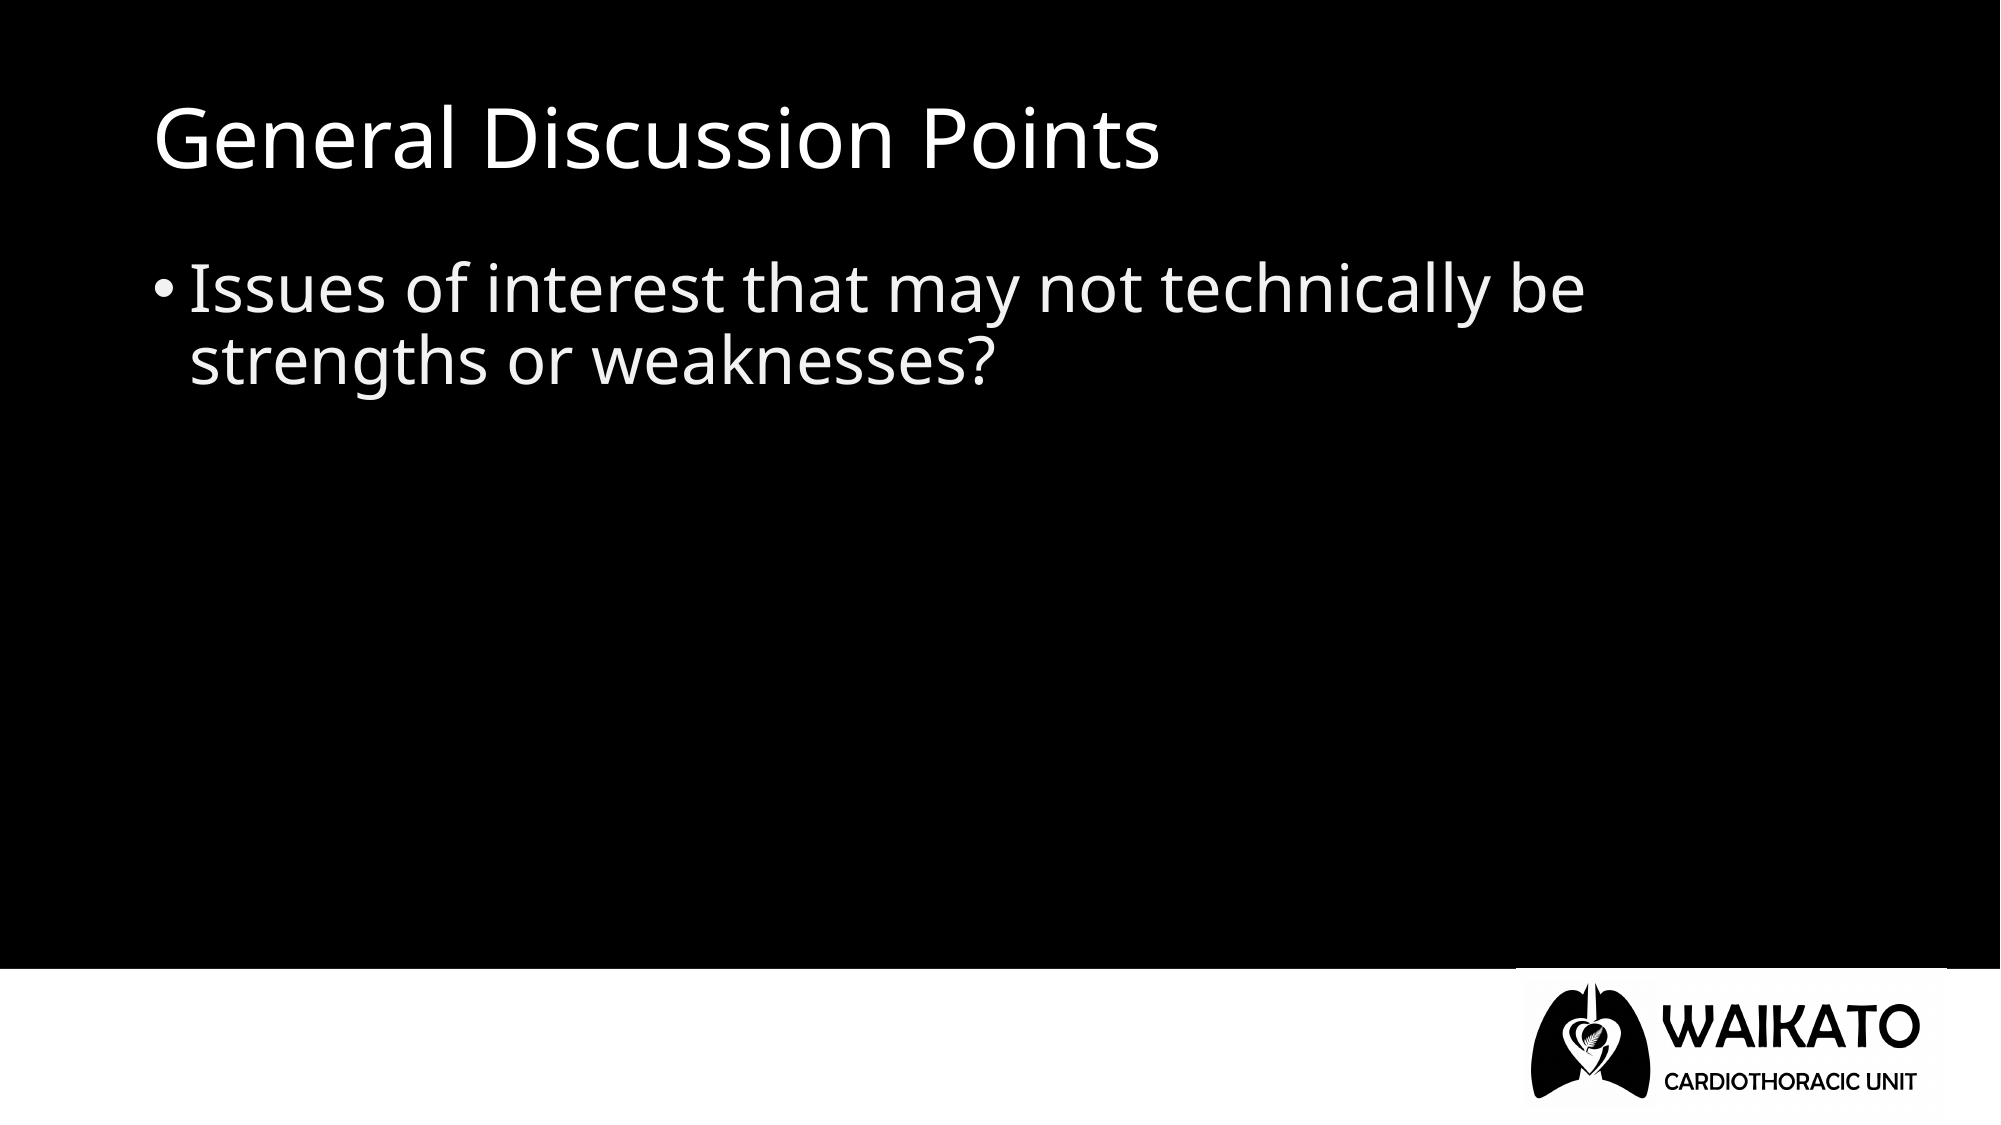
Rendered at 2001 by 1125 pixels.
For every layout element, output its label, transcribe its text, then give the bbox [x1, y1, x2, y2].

list Issues of interest that may not technically be strengths or weaknesses? [137, 247, 1863, 900]
picture [1516, 968, 1947, 1125]
title General Discussion Points [137, 59, 1863, 225]
